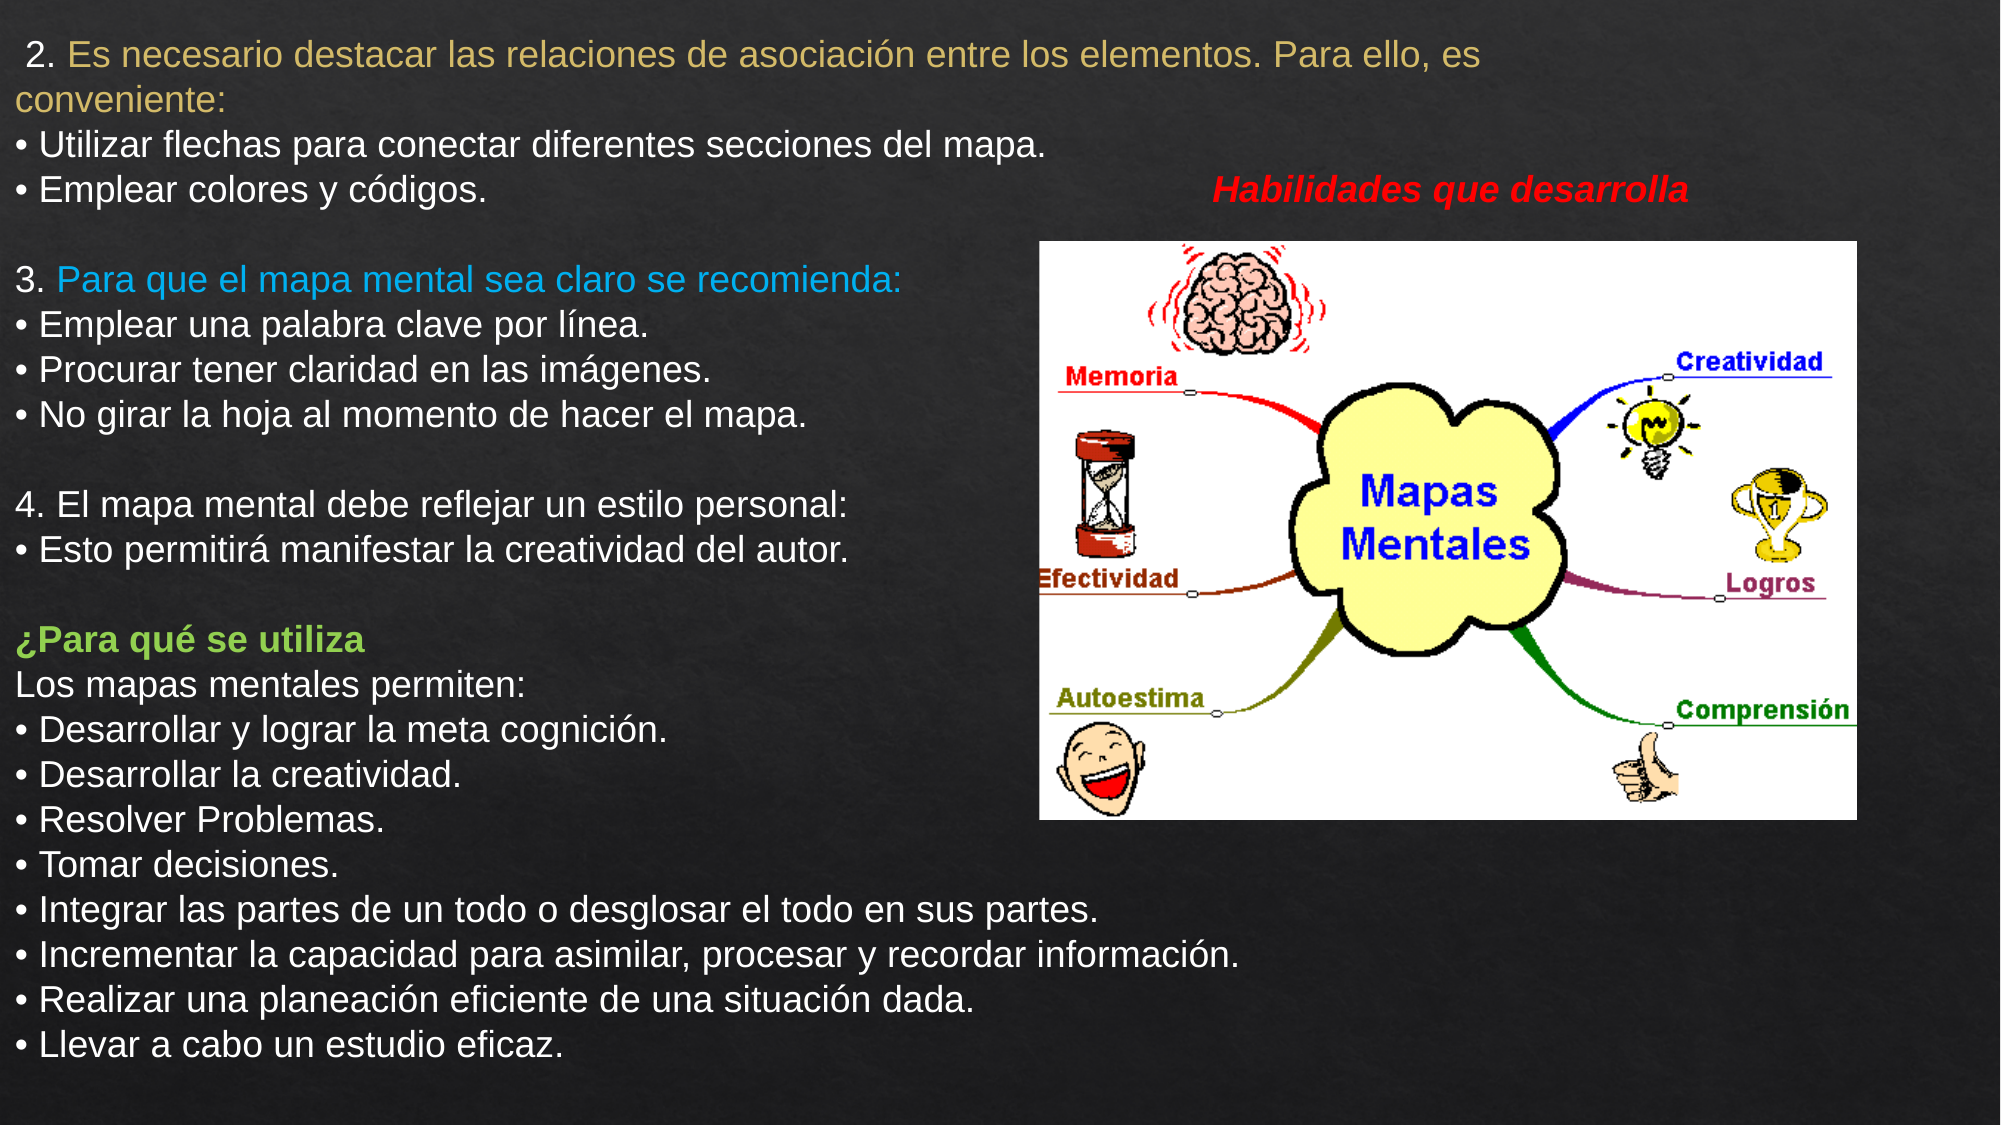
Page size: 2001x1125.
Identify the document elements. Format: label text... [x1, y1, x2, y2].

picture [1039, 241, 1858, 820]
text_box 2. Es necesario destacar las relaciones de asociación entre los elementos. Para ello, es conveniente: • Utilizar flechas para conectar diferentes secciones del mapa. • Emplear colores y códigos. Habilidades que desarrolla 3. Para que el mapa mental sea claro se recomienda: • Emplear una palabra clave por línea. • Procurar tener claridad en las imágenes. • No girar la hoja al momento de hacer el mapa. 4. El mapa mental debe reflejar un estilo personal: • Esto permitirá manifestar la creatividad del autor. ¿Para qué se utiliza Los mapas mentales permiten: • Desarrollar y lograr la meta cognición. • Desarrollar la creatividad. • Resolver Problemas. • Tomar decisiones. • Integrar las partes de un todo o desglosar el todo en sus partes. • Incrementar la capacidad para asimilar, procesar y recordar información. • Realizar una planeación eficiente de una situación dada. • Llevar a cabo un estudio eficaz. [0, 22, 1978, 1073]
